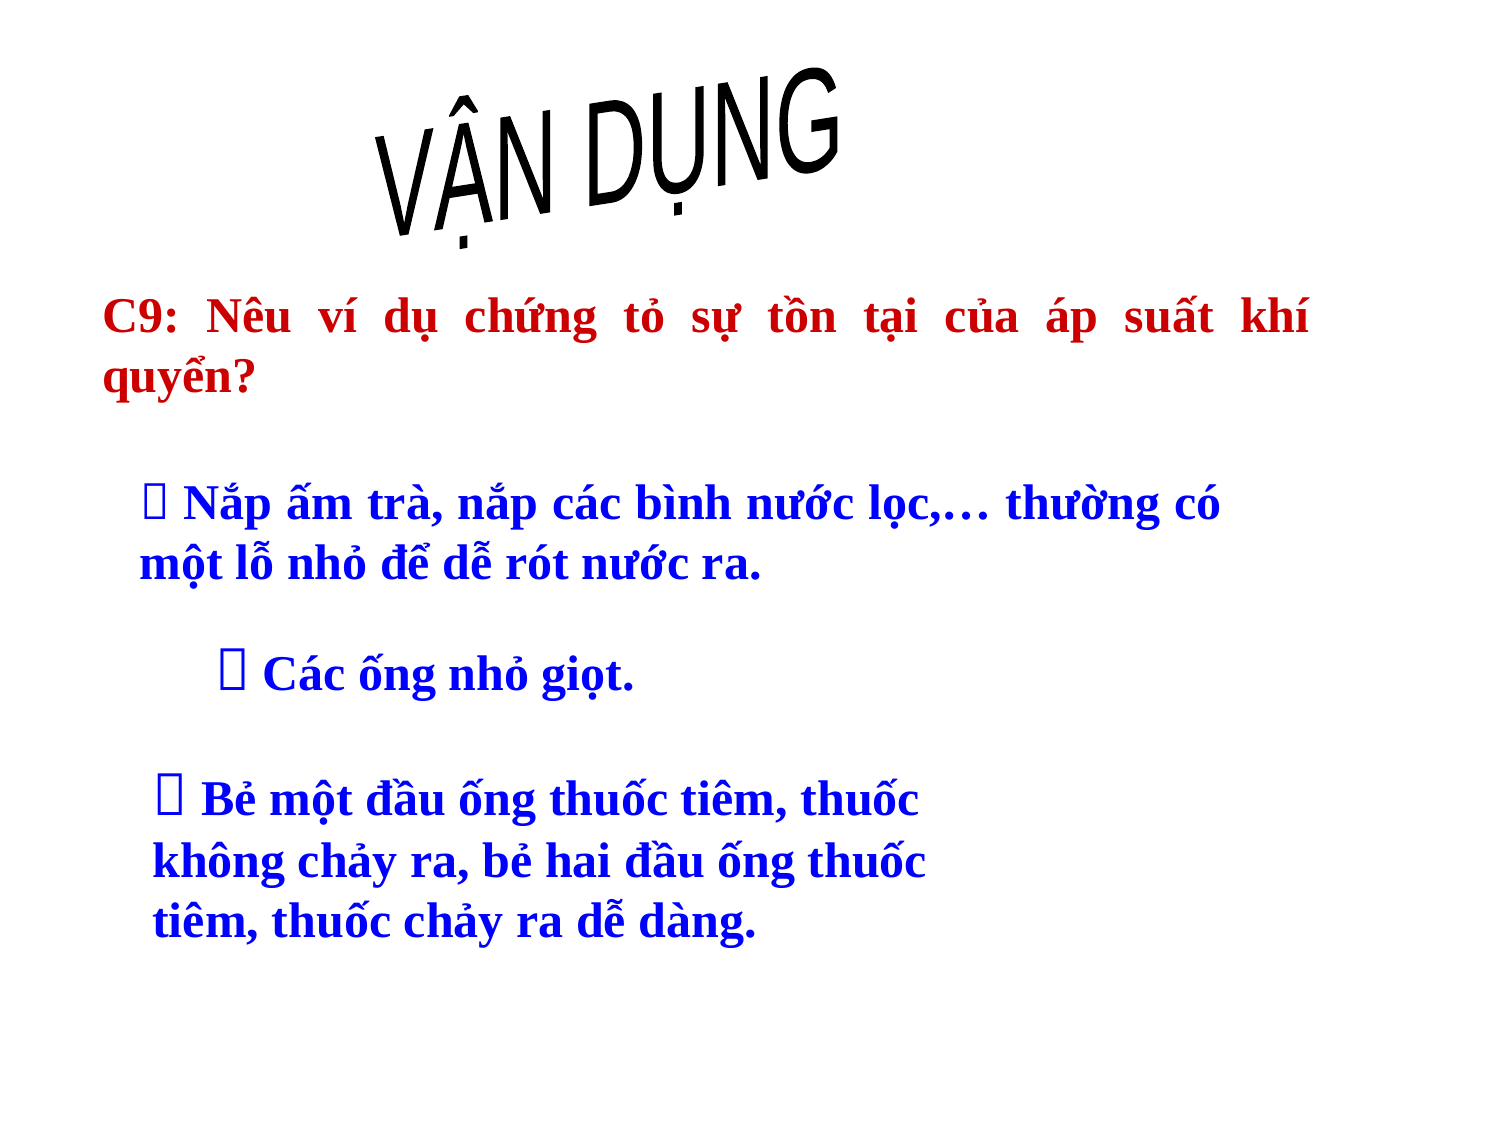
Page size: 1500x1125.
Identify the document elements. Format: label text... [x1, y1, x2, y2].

text_box  Các ống nhỏ giọt. [187, 624, 663, 710]
text_box  Bẻ một đầu ống thuốc tiêm, thuốc không chảy ra, bẻ hai đầu ống thuốc tiêm, thuốc chảy ra dễ dàng. [137, 750, 1000, 955]
text_box C9: Nêu ví dụ chứng tỏ sự tồn tại của áp suất khí quyển? [87, 274, 1325, 410]
text_box  Nắp ấm trà, nắp các bình nước lọc,… thường có một lỗ nhỏ để dễ rót nước ra. [124, 462, 1238, 598]
